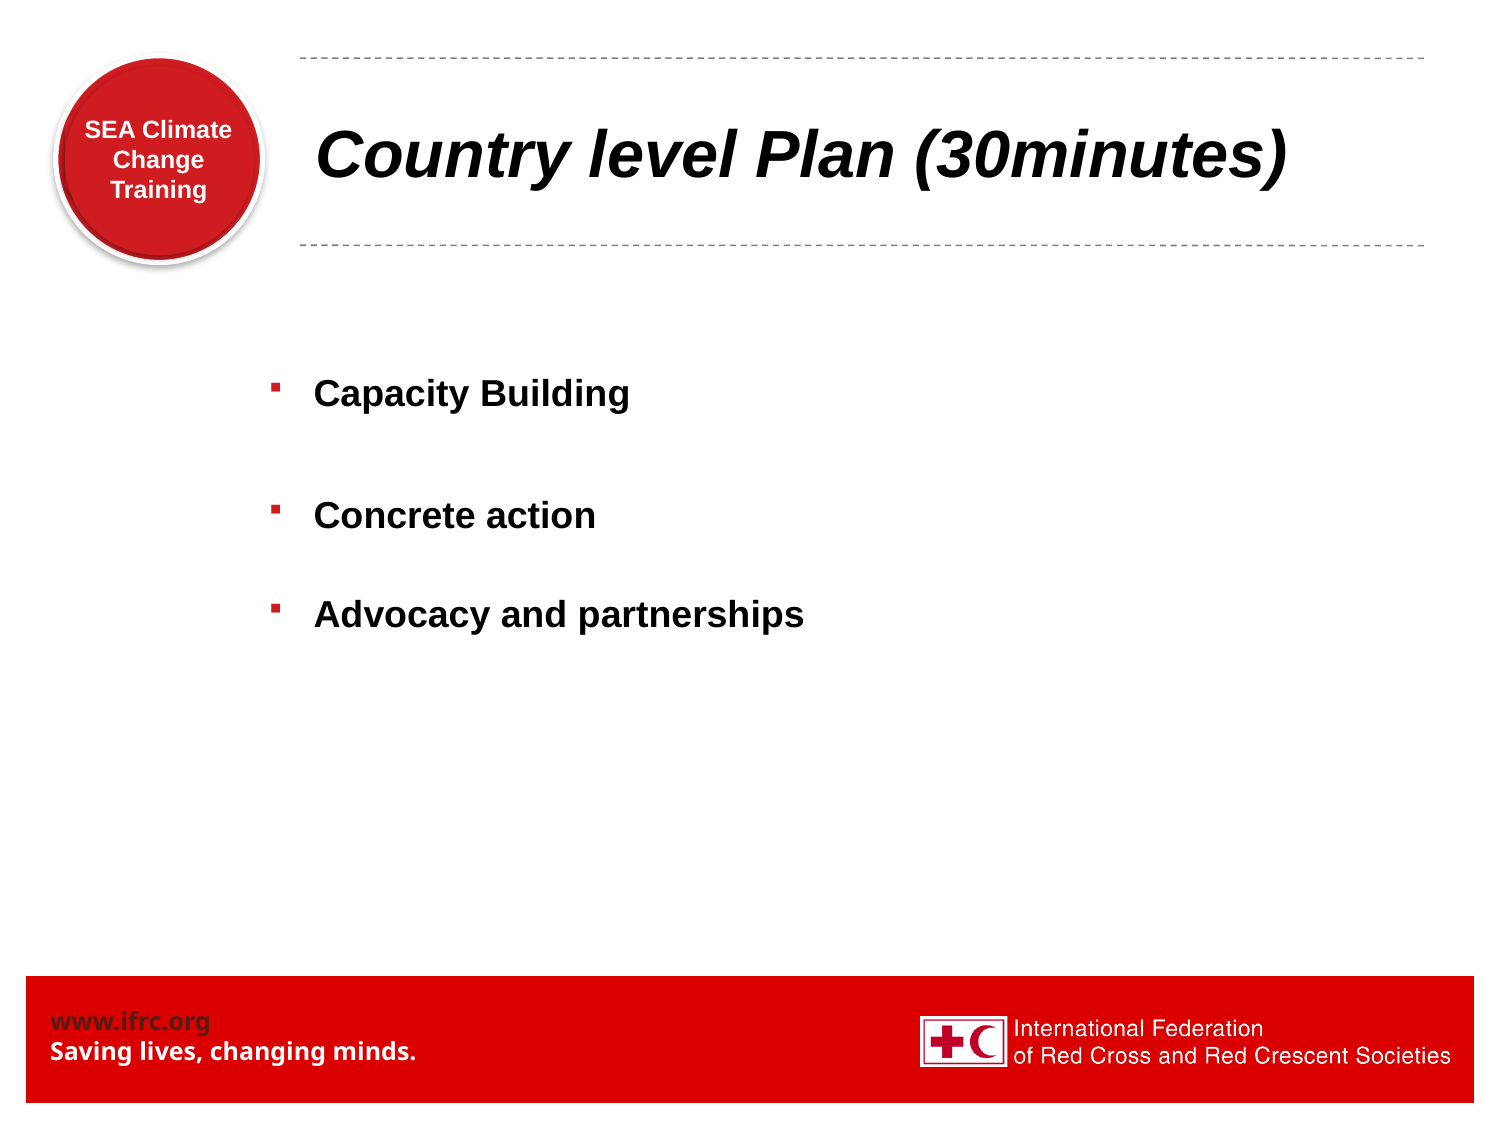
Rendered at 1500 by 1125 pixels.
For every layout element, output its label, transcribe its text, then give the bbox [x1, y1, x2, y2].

title Country level Plan (30minutes) [300, 57, 1425, 246]
list Capacity Building Concrete action Advocacy and partnerships [253, 361, 1379, 1050]
picture [920, 1016, 1450, 1067]
